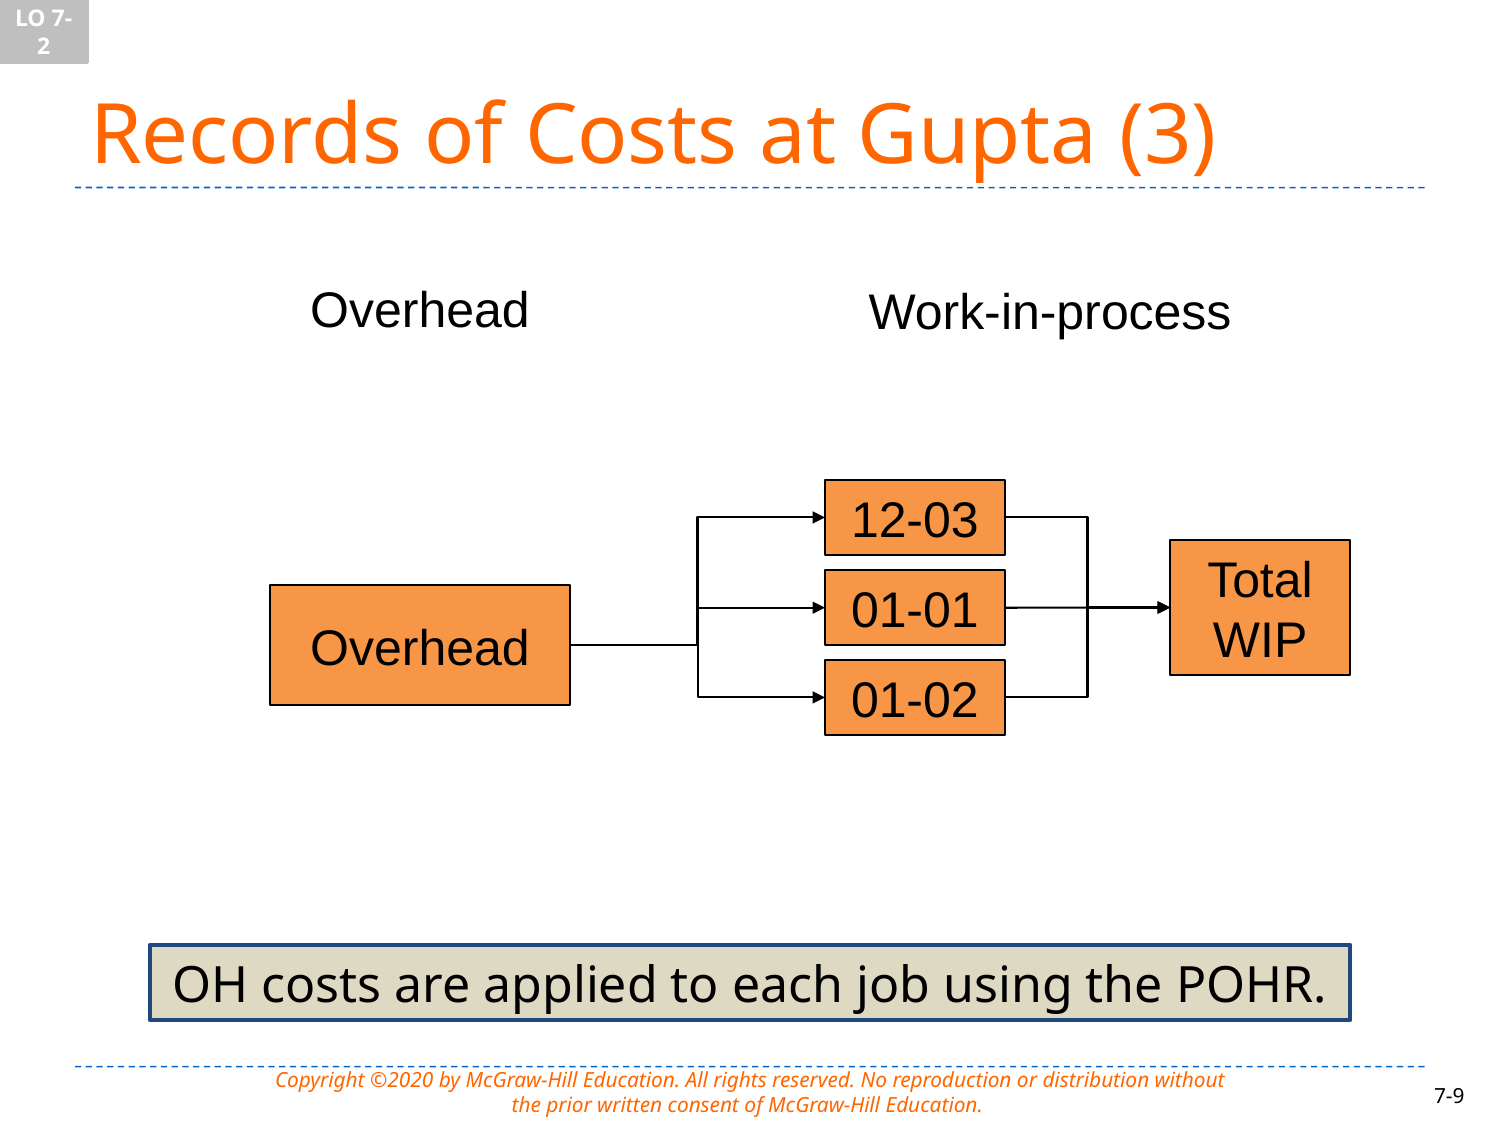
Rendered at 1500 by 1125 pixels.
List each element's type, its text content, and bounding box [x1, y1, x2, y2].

text_box OH costs are applied to each job using the POHR. [148, 943, 1351, 1022]
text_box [1004, 517, 1171, 607]
text_box Total WIP [1175, 538, 1352, 676]
text_box 01-01 [831, 569, 998, 647]
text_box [569, 644, 826, 698]
text_box Overhead [268, 268, 572, 347]
text_box Overhead [268, 583, 566, 706]
text_box LO 7-2 [0, 0, 89, 64]
text_box 12-03 [823, 478, 1006, 556]
text_box Work-in-process [838, 268, 1261, 350]
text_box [569, 517, 826, 607]
text_box 01-02 [823, 658, 1006, 736]
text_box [569, 607, 826, 644]
title Records of Costs at Gupta (3) [75, 37, 1425, 188]
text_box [1004, 607, 1171, 698]
